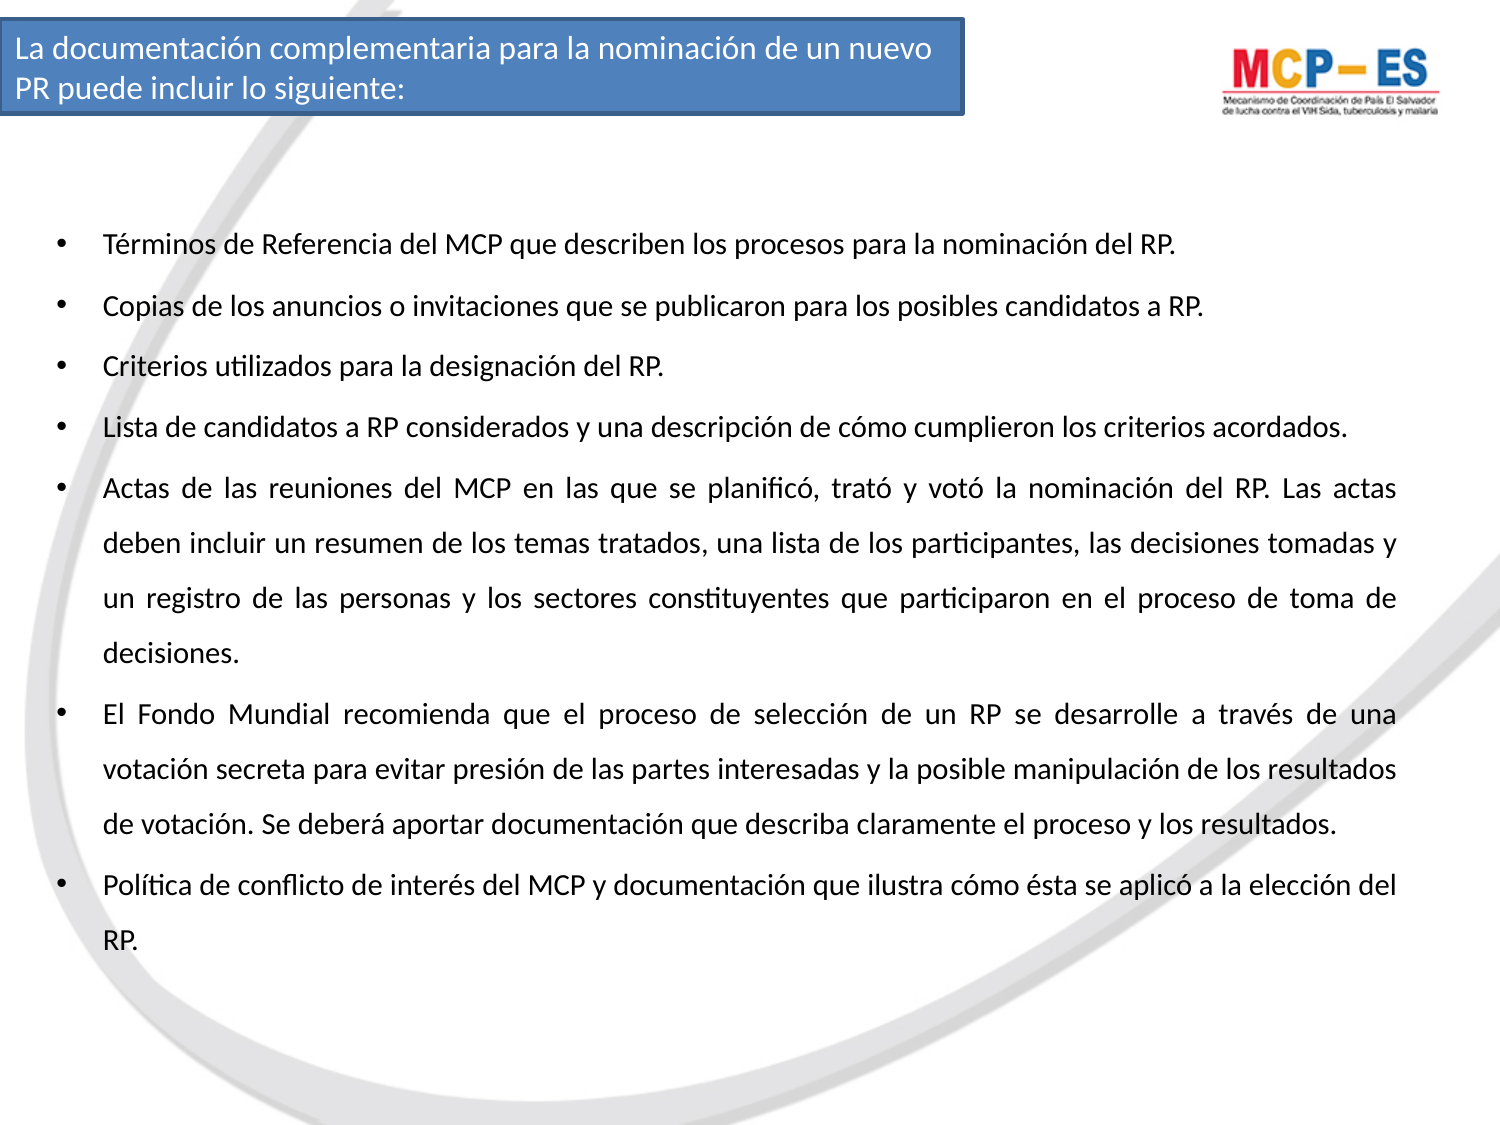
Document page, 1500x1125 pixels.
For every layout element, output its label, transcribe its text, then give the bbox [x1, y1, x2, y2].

text_box La documentación complementaria para la nominación de un nuevo PR puede incluir lo siguiente: [0, 17, 965, 116]
picture [0, 0, 1500, 1125]
text_box Términos de Referencia del MCP que describen los procesos para la nominación del RP. Copias de los anuncios o invitaciones que se publicaron para los posibles candidatos a RP. Criterios utilizados para la designación del RP. Lista de candidatos a RP considerados y una descripción de cómo cumplieron los criterios acordados. Actas de las reuniones del MCP en las que se planificó, trató y votó la nominación del RP. Las actas deben incluir un resumen de los temas tratados, una lista de los participantes, las decisiones tomadas y un registro de las personas y los sectores constituyentes que participaron en el proceso de toma de decisiones. El Fondo Mundial recomienda que el proceso de selección de un RP se desarrolle a través de una votación secreta para evitar presión de las partes interesadas y la posible manipulación de los resultados de votación. Se deberá aportar documentación que describa claramente el proceso y los resultados. Política de conflicto de interés del MCP y documentación que ilustra cómo ésta se aplicó a la elección del RP. [41, 148, 1412, 965]
